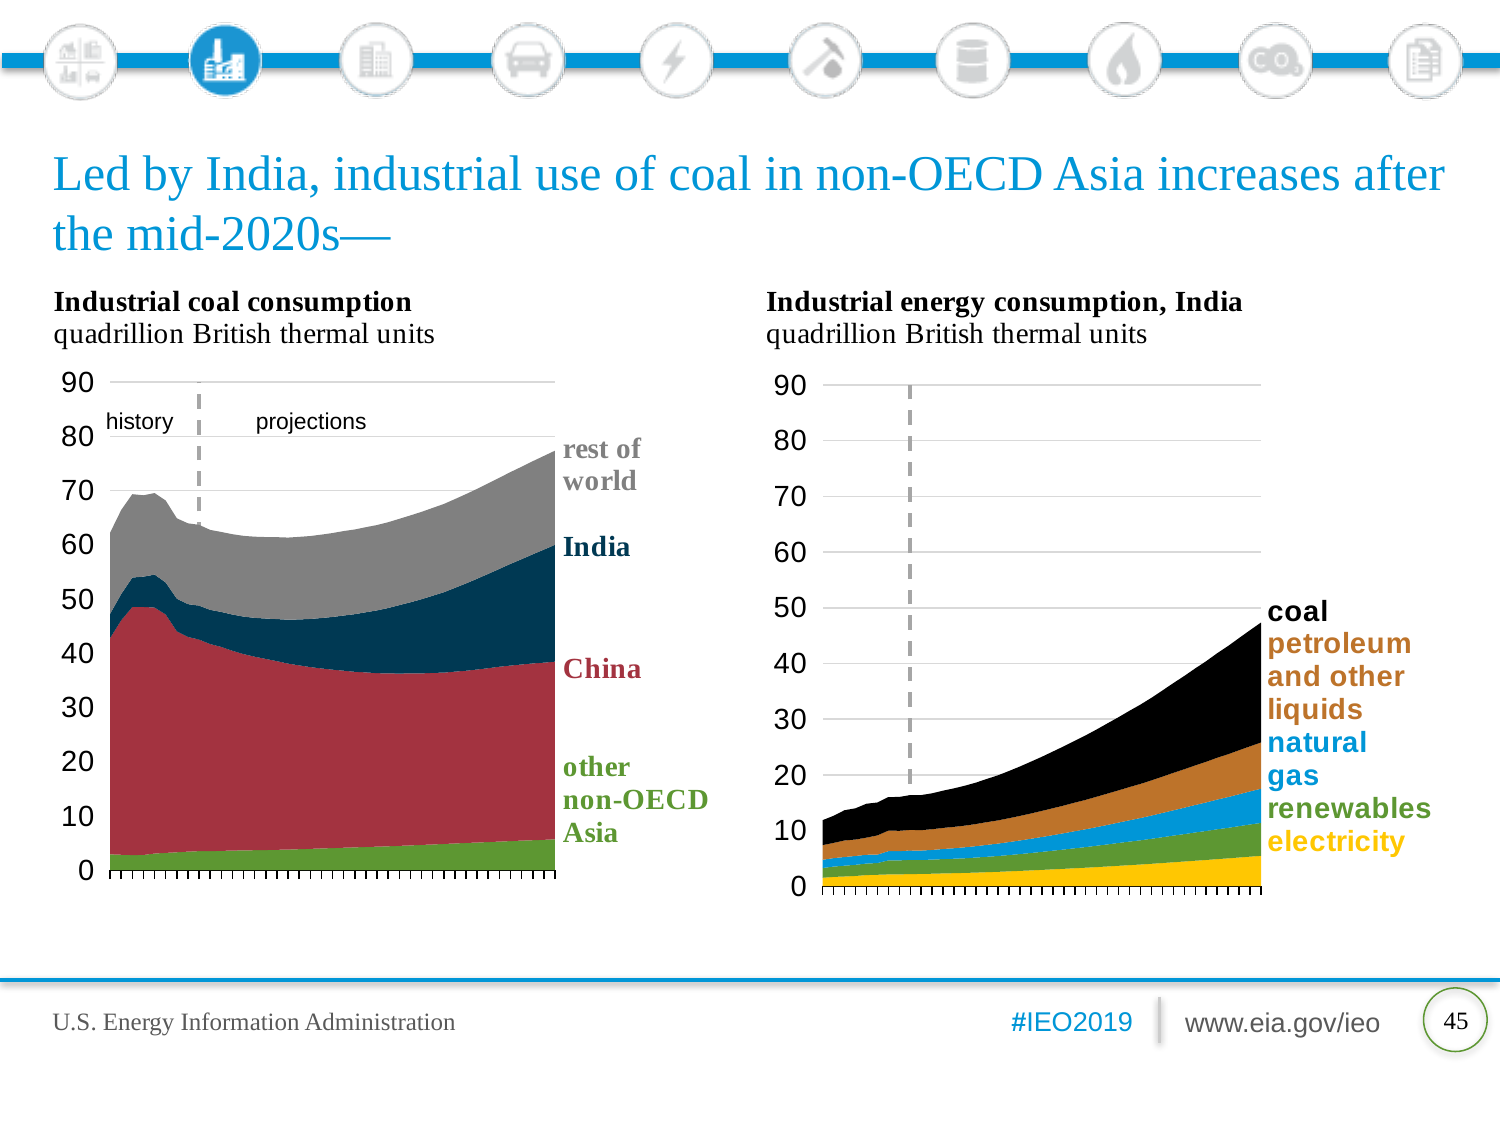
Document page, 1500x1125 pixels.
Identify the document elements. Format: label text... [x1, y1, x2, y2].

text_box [34, 14, 1469, 106]
title Led by India, industrial use of coal in non-OECD Asia increases after the mid-2020s— [38, 143, 1466, 268]
chart [38, 276, 713, 933]
chart [751, 276, 1426, 951]
slide_number 45 [1424, 989, 1488, 1050]
